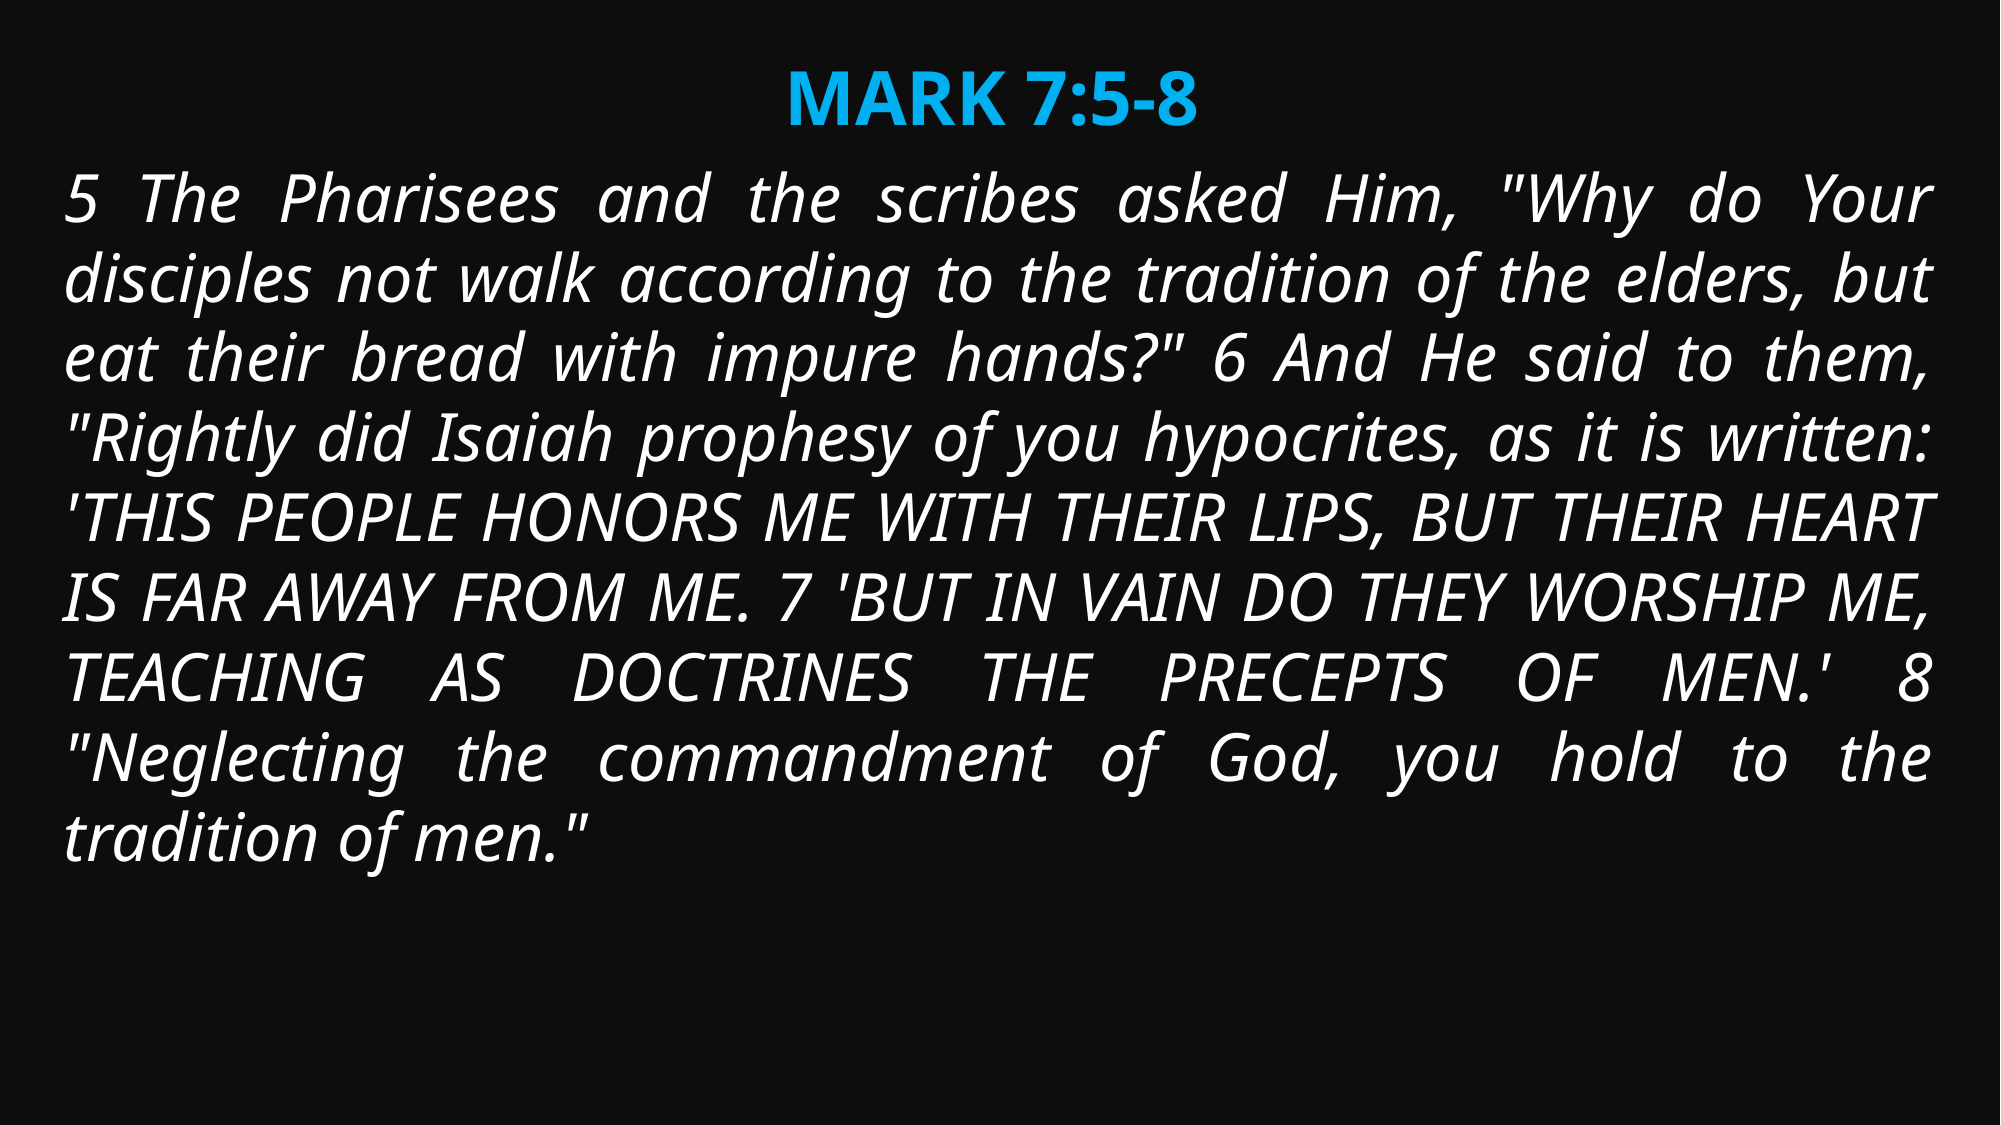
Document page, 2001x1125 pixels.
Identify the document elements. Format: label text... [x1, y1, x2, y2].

text_box 5 The Pharisees and the scribes asked Him, "Why do Your disciples not walk according to the tradition of the elders, but eat their bread with impure hands?" 6 And He said to them, "Rightly did Isaiah prophesy of you hypocrites, as it is written: 'THIS PEOPLE HONORS ME WITH THEIR LIPS, BUT THEIR HEART IS FAR AWAY FROM ME. 7 'BUT IN VAIN DO THEY WORSHIP ME, TEACHING AS DOCTRINES THE PRECEPTS OF MEN.' 8 "Neglecting the commandment of God, you hold to the tradition of men." [49, 147, 1951, 883]
subtitle Mark 7:5-8 [34, 42, 1951, 184]
